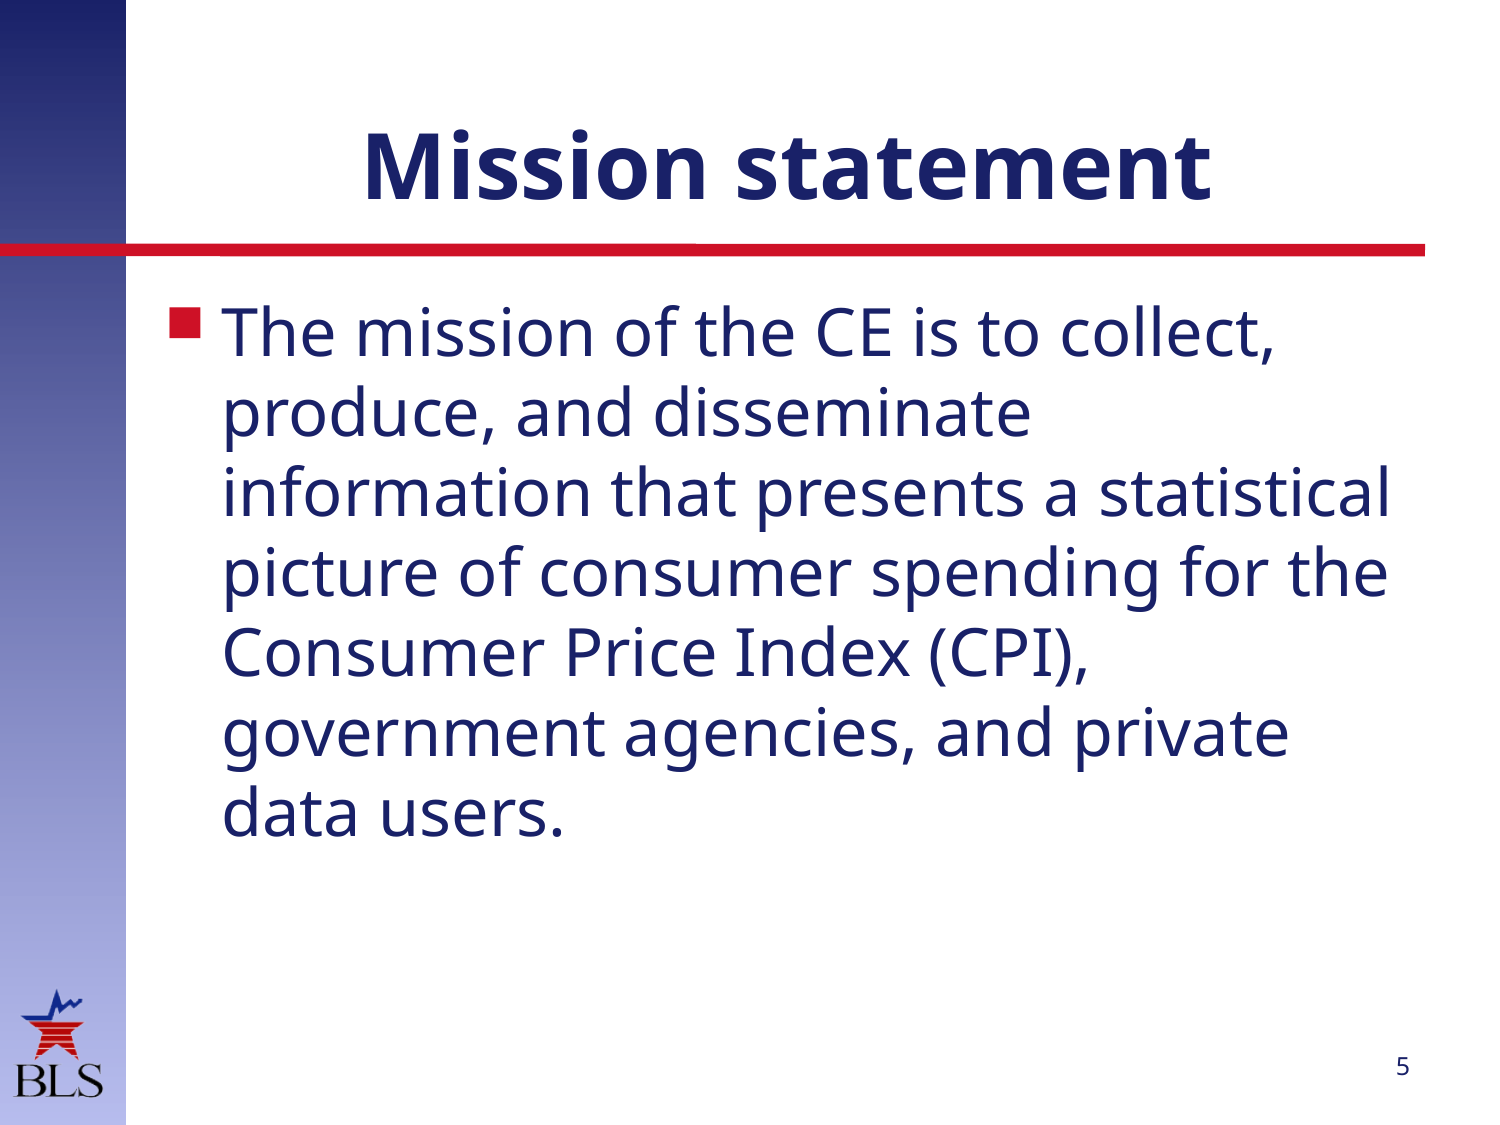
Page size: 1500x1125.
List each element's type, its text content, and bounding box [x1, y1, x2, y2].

slide_number 5 [1312, 1037, 1425, 1098]
picture [0, 983, 118, 1125]
list The mission of the CE is to collect, produce, and disseminate information that presents a statistical picture of consumer spending for the Consumer Price Index (CPI), government agencies, and private data users. [149, 282, 1426, 1026]
title Mission statement [149, 44, 1426, 226]
